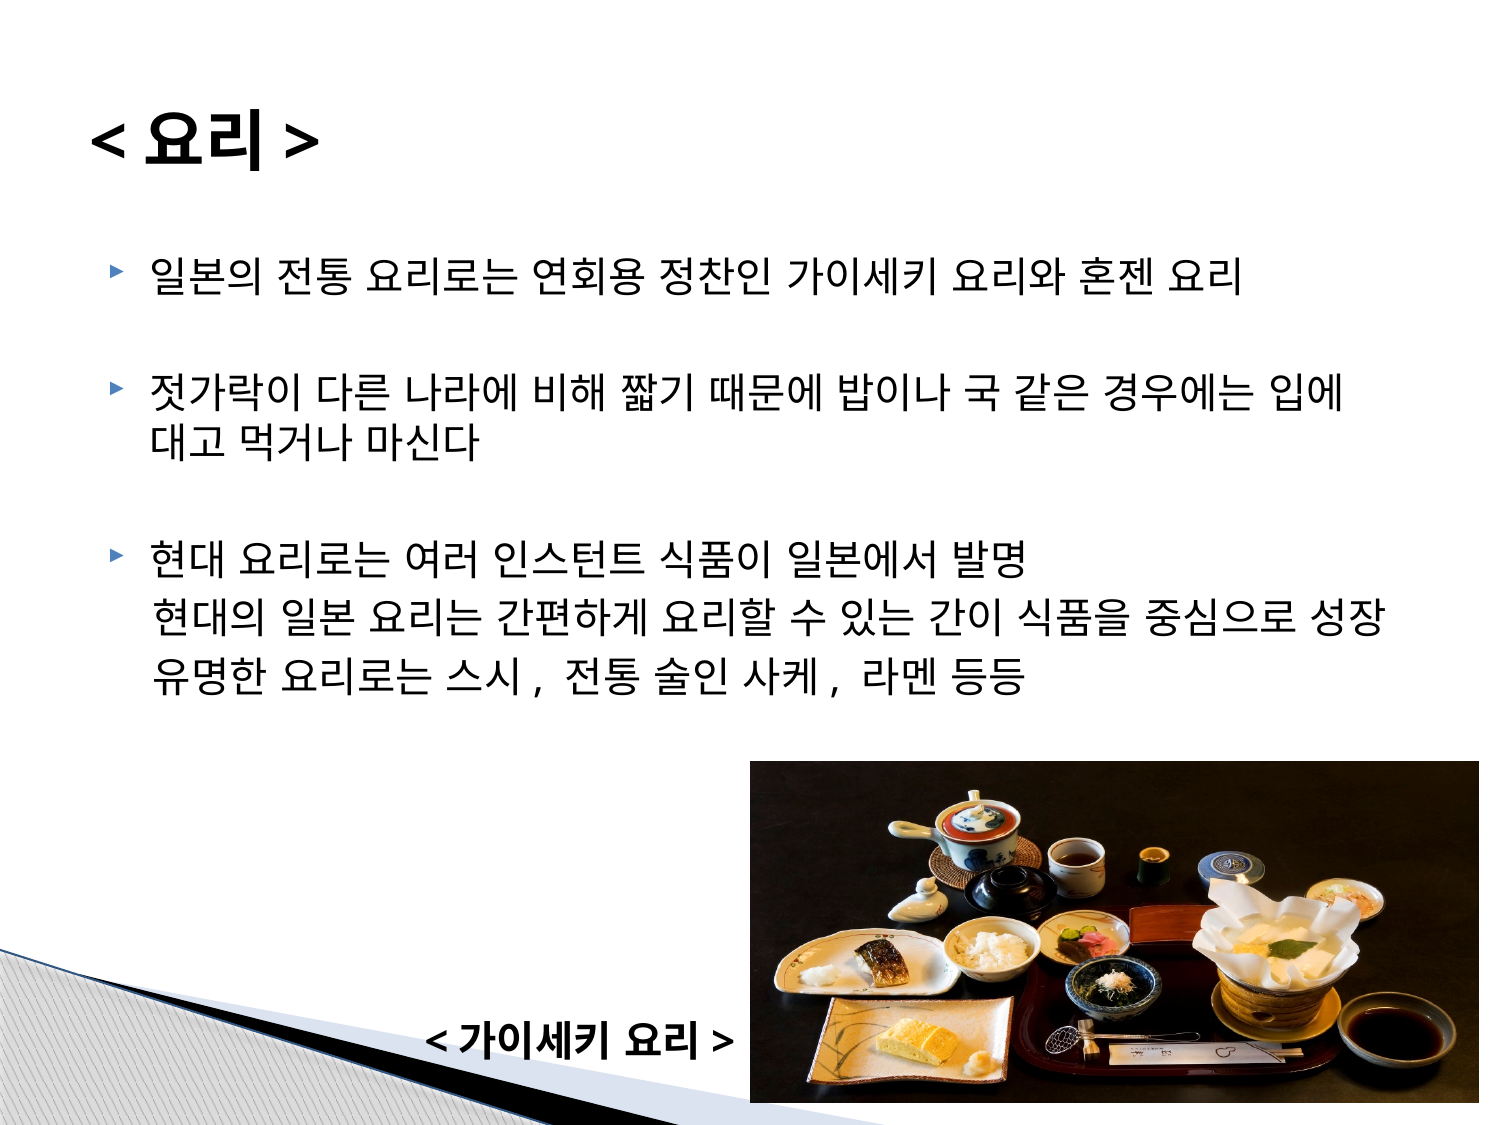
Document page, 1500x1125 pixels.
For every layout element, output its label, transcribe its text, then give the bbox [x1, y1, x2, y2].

picture [749, 761, 1480, 1104]
list 일본의 전통 요리로는 연회용 정찬인 가이세키 요리와 혼젠 요리 젓가락이 다른 나라에 비해 짧기 때문에 밥이나 국 같은 경우에는 입에 대고 먹거나 마신다 현대 요리로는 여러 인스턴트 식품이 일본에서 발명 현대의 일본 요리는 간편하게 요리할 수 있는 간이 식품을 중심으로 성장 유명한 요리로는 스시, 전통 술인 사케, 라멘 등등 [75, 243, 1425, 986]
text_box <가이세키 요리> [269, 1007, 743, 1073]
title <요리> [75, 45, 1425, 233]
